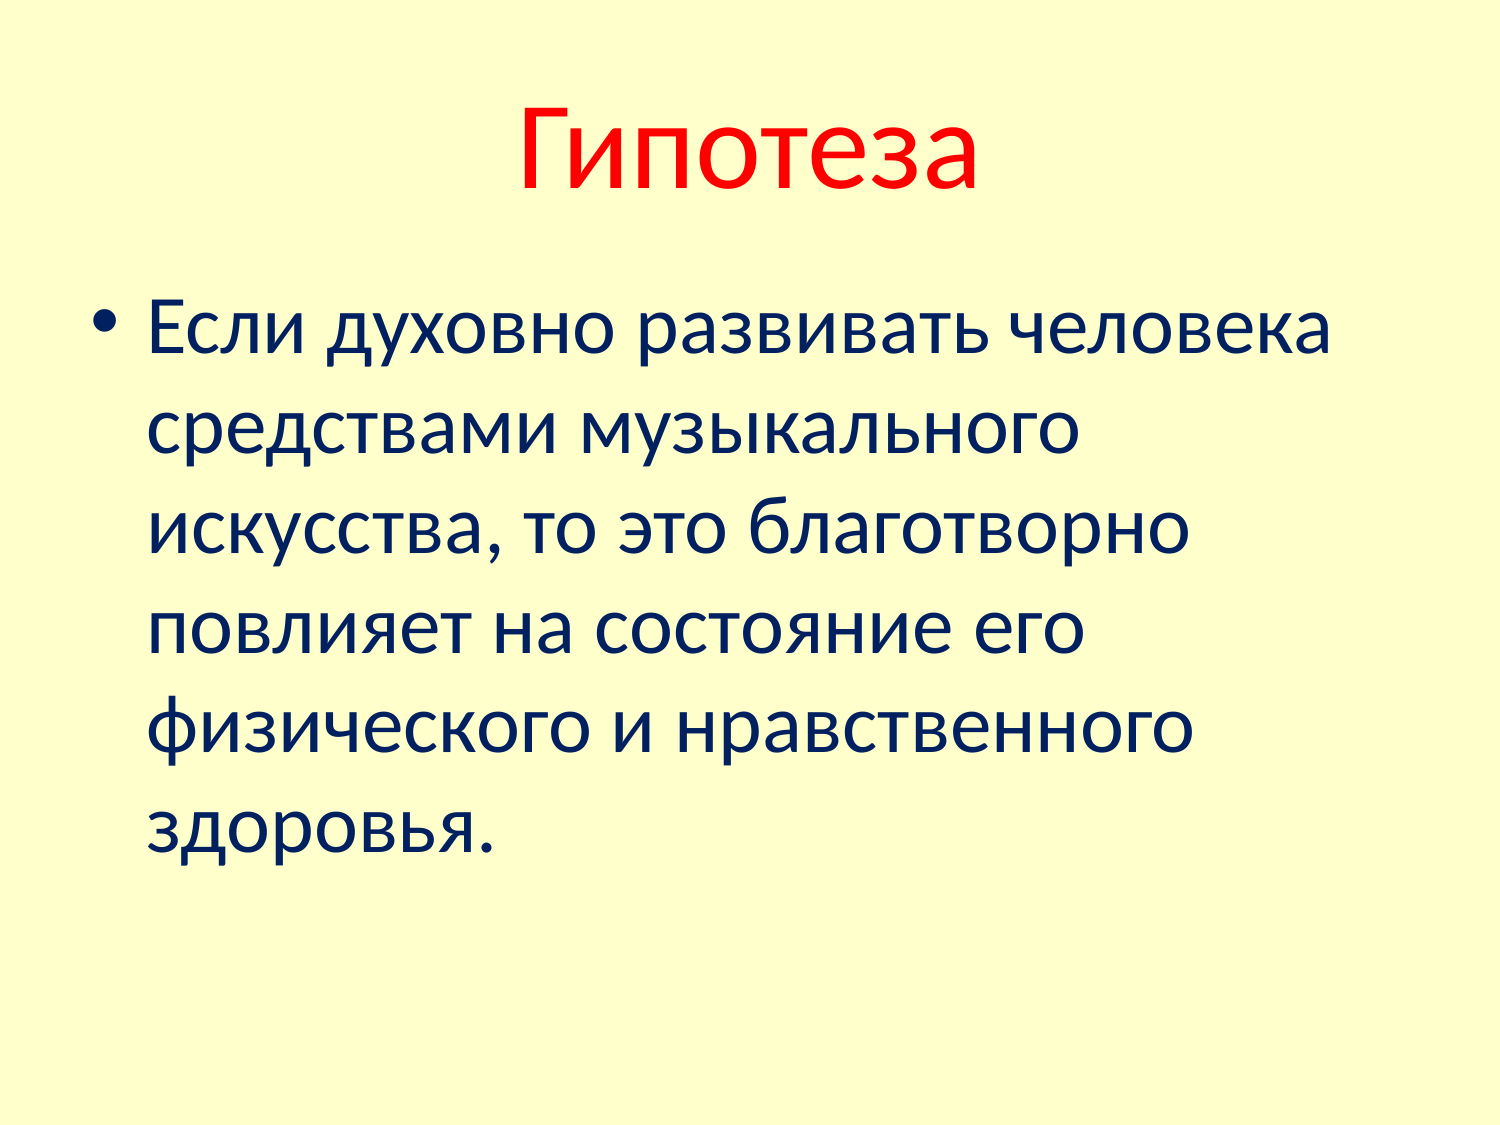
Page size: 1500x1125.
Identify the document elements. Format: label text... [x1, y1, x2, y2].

list Если духовно развивать человека средствами музыкального искусства, то это благотворно повлияет на состояние его физического и нравственного здоровья. [75, 262, 1425, 1005]
title Гипотеза [75, 45, 1425, 233]
